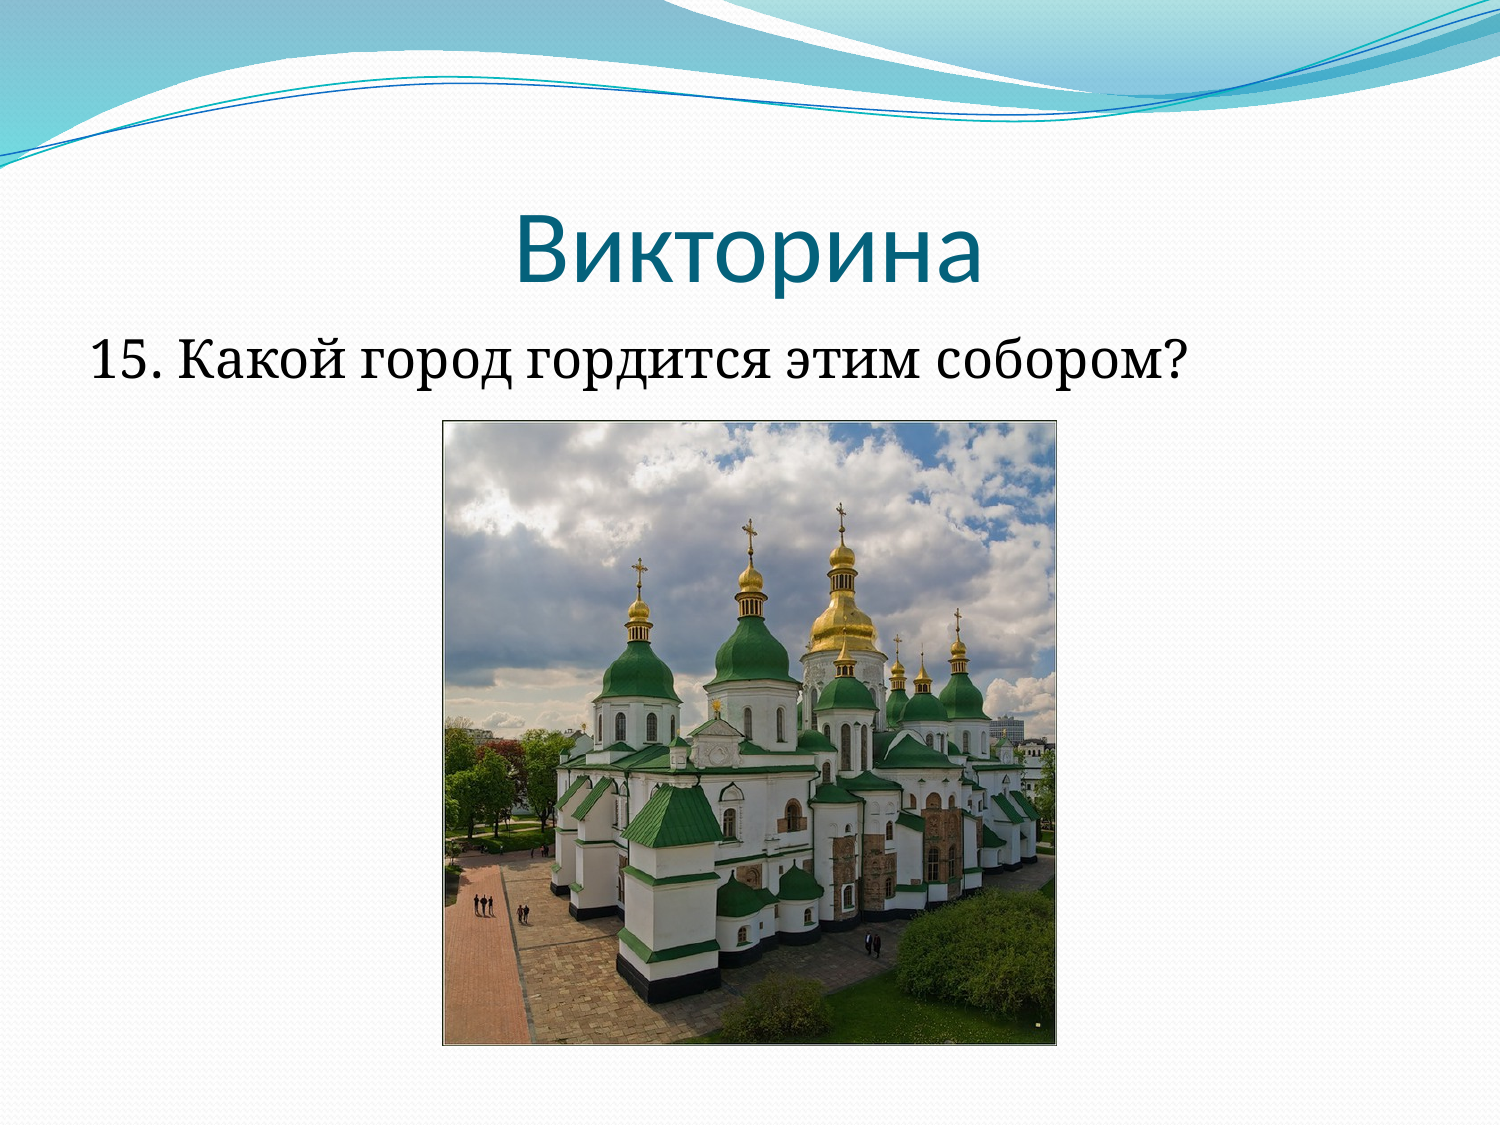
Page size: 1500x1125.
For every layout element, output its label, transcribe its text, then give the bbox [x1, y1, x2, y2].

title Викторина [75, 115, 1425, 303]
picture [442, 420, 1058, 1046]
list 15. Какой город гордится этим собором? [75, 317, 1425, 1038]
